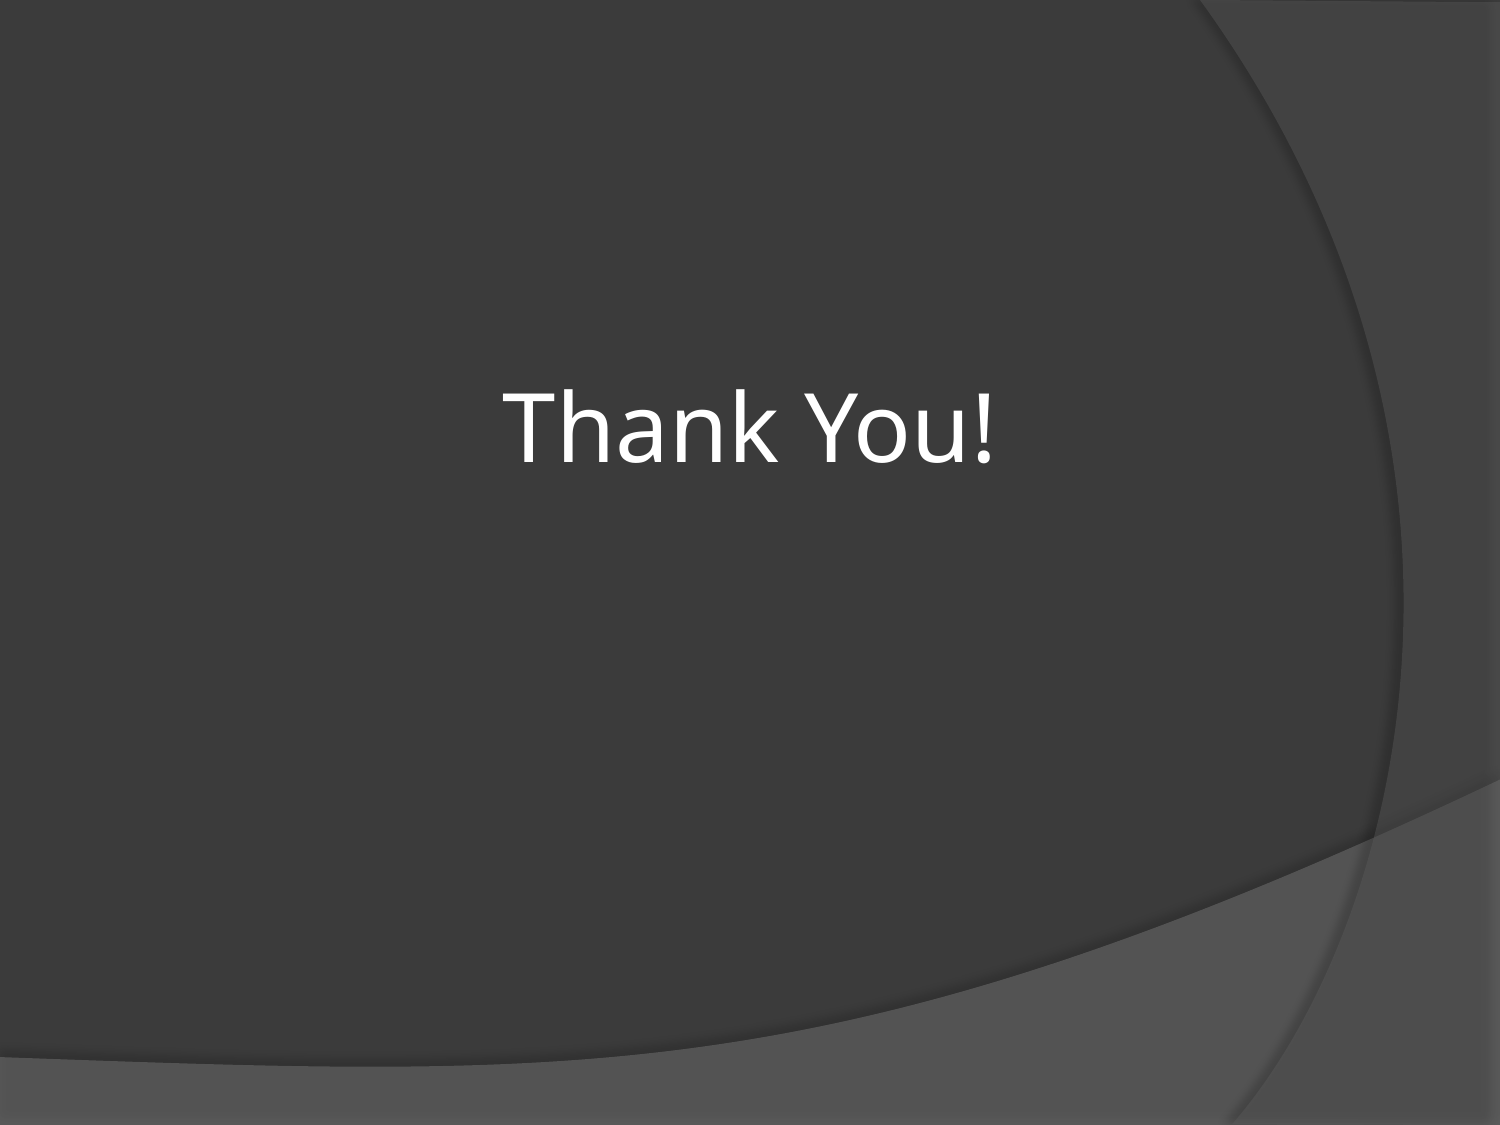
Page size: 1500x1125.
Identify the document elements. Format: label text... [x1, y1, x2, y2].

title Thank You! [75, 330, 1425, 518]
